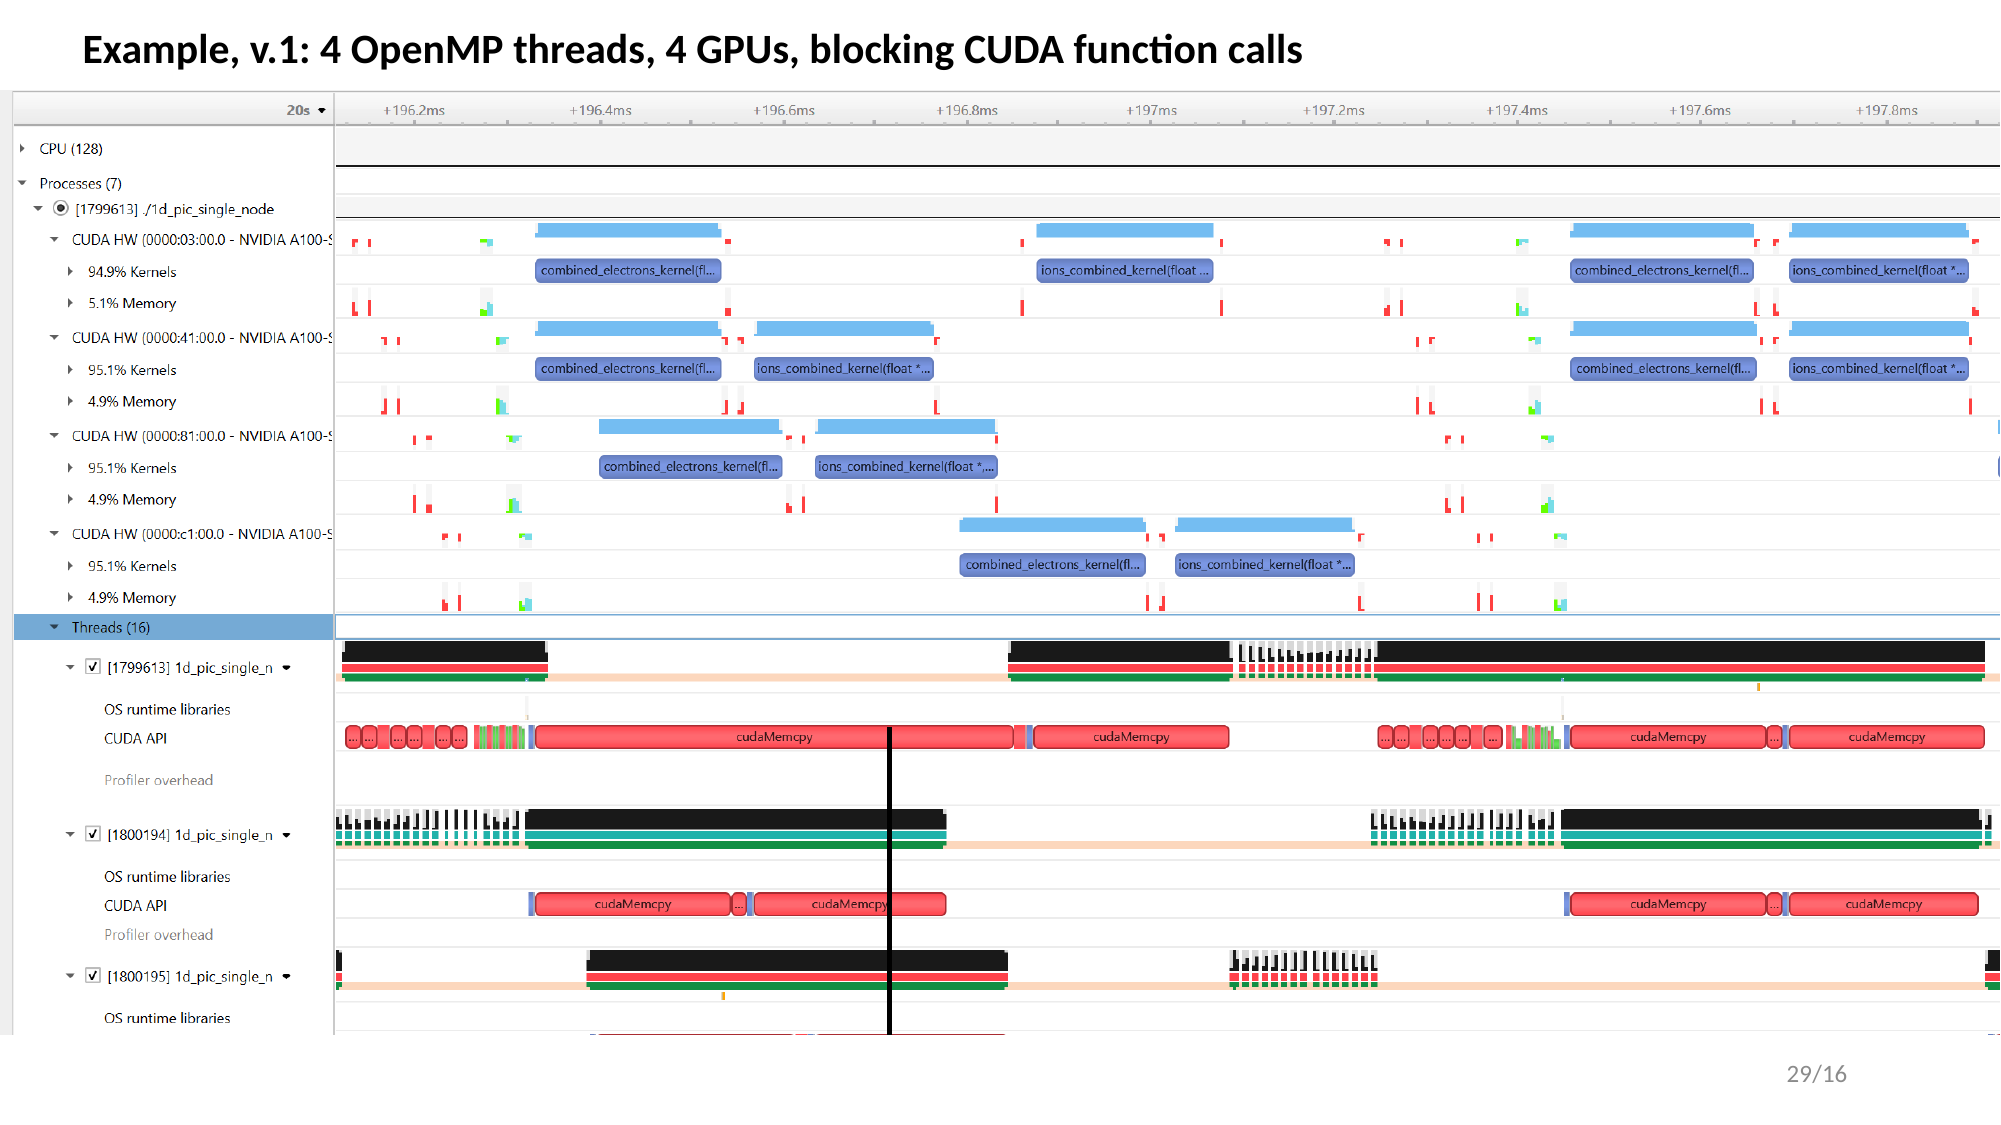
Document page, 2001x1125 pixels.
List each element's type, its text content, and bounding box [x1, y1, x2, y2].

text_box Example, v.1: 4 OpenMP threads, 4 GPUs, blocking CUDA function calls [67, 14, 1319, 80]
picture [0, 90, 2000, 1035]
slide_number 29/16 [1412, 1042, 1863, 1103]
